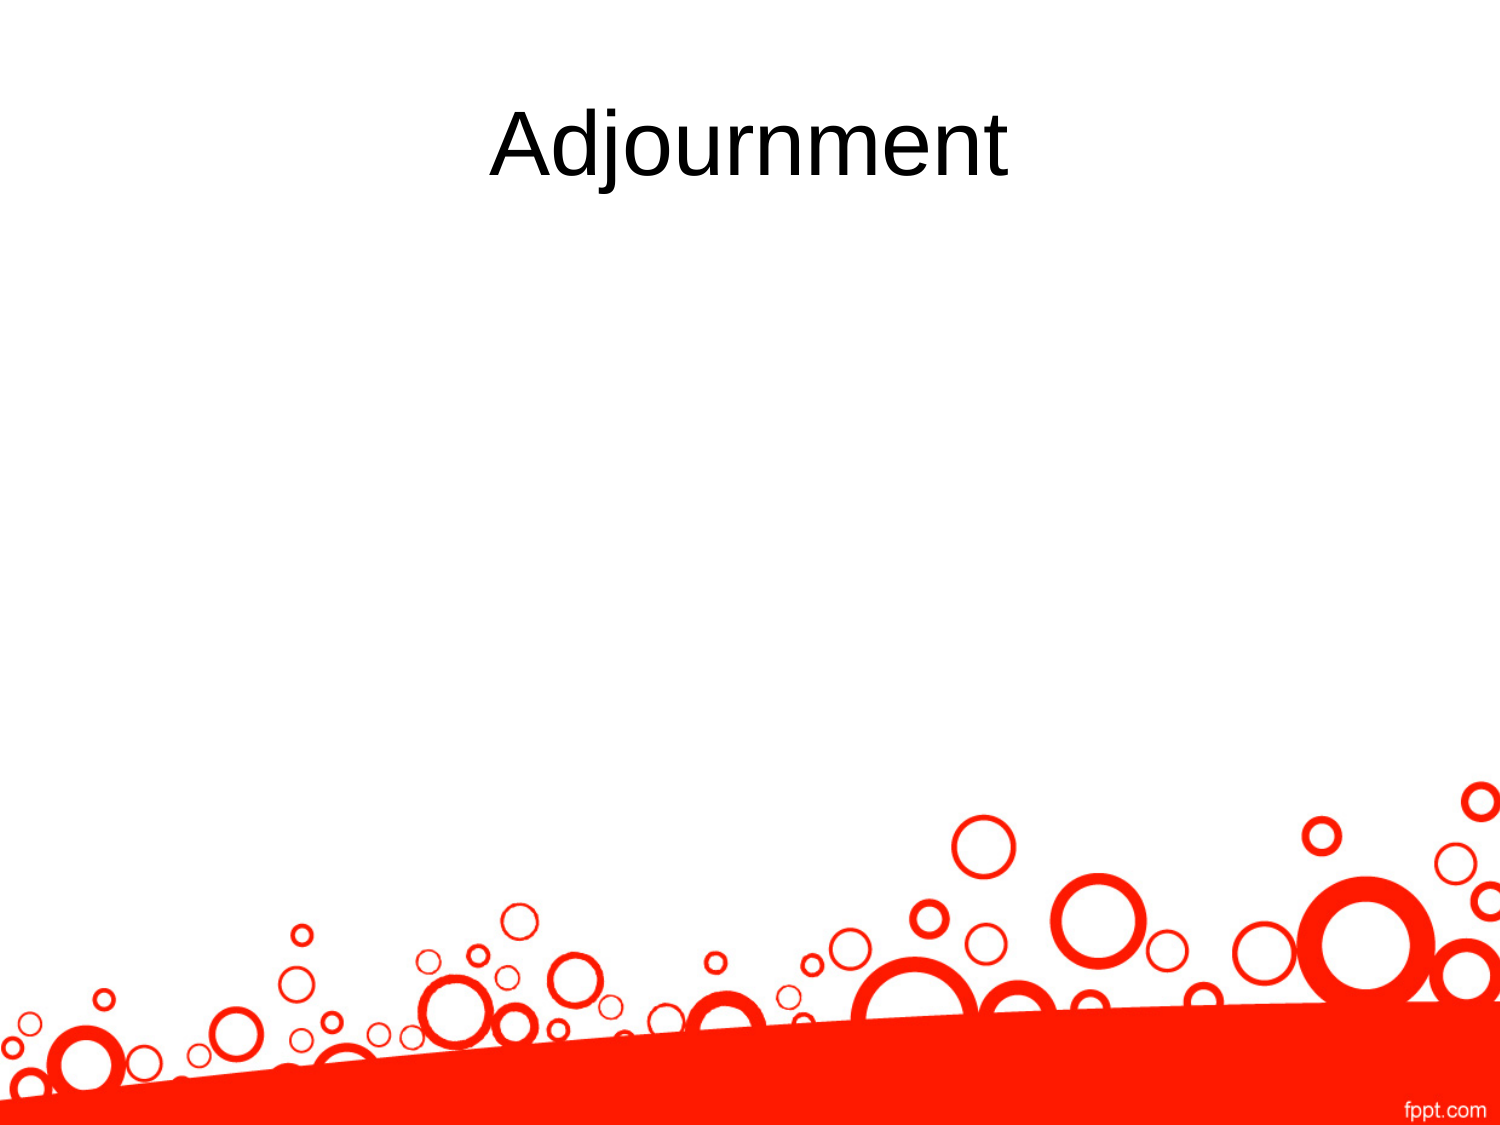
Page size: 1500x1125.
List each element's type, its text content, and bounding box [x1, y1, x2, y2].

picture [0, 0, 1500, 1125]
title Adjournment [75, 45, 1425, 233]
